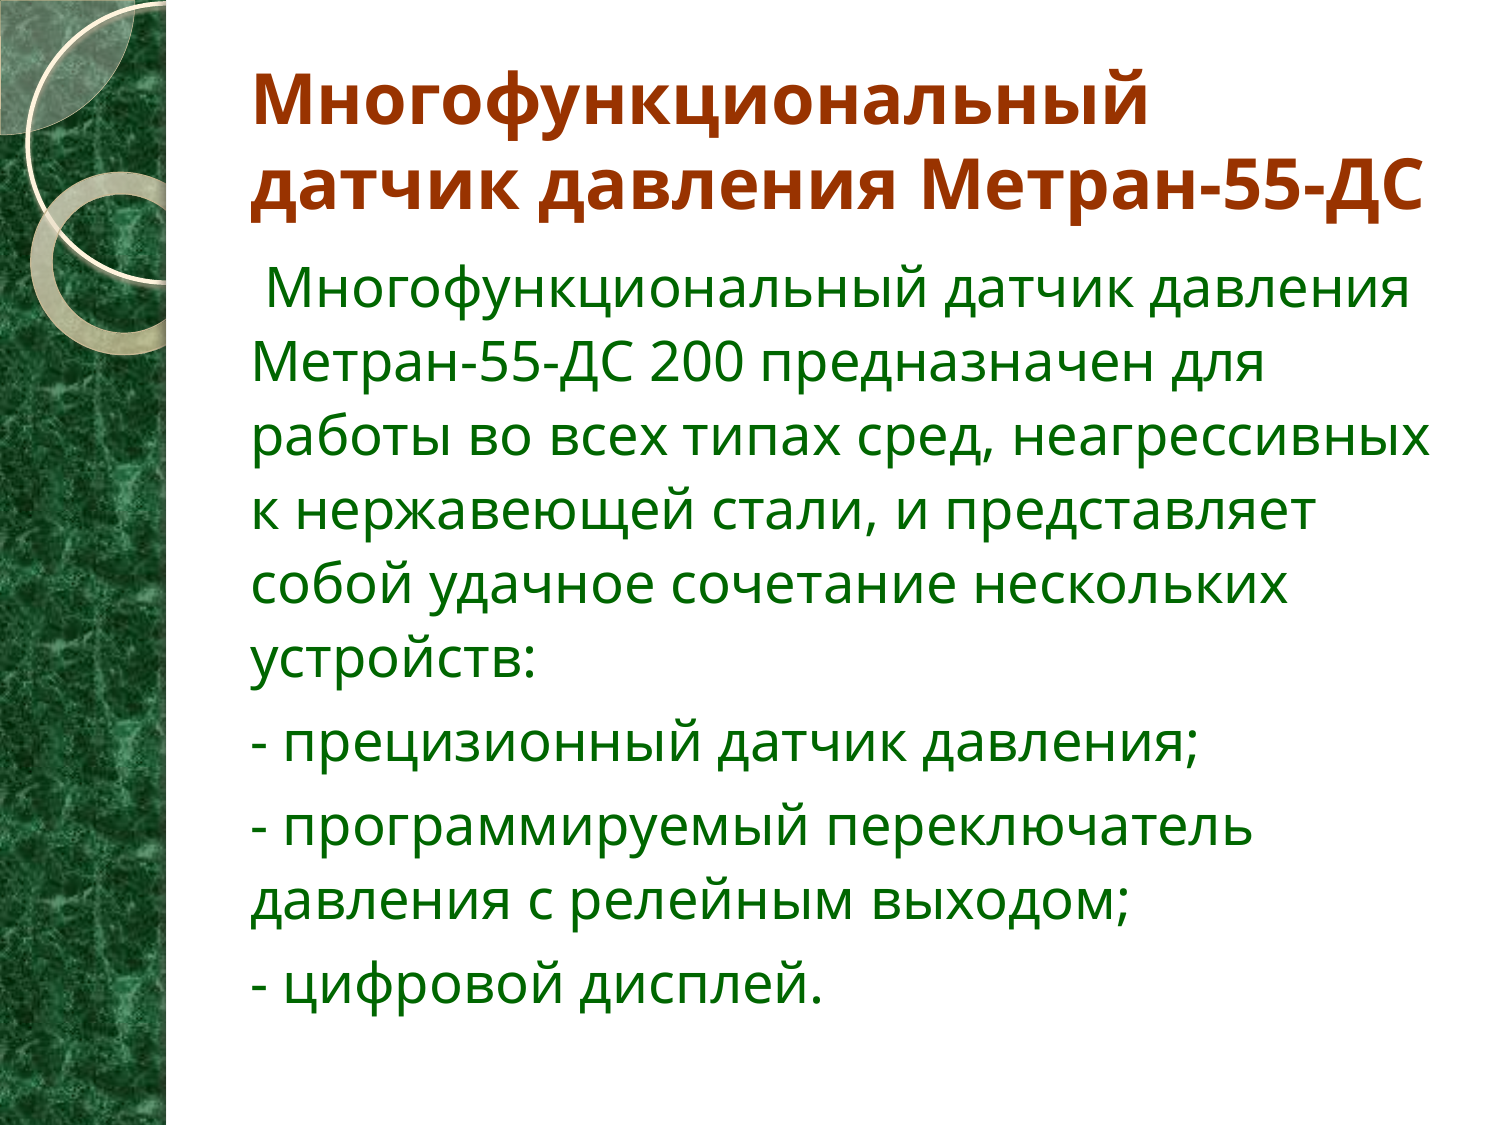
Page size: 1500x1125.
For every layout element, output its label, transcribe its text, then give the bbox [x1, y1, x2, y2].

list Многофункциональный датчик давления Метран-55-ДС 200 предназначен для работы во всех типах сред, неагрессивных к нержавеющей стали, и представляет собой удачное сочетание нескольких устройств: - прецизионный датчик давления; - программируемый переключатель давления с релейным выходом; - цифровой дисплей. [235, 237, 1466, 1025]
picture [62, 195, 160, 280]
picture [53, 241, 160, 332]
picture [0, 134, 166, 1125]
picture [136, 0, 164, 4]
title Многофункциональный датчик давления Метран-55-ДС [235, 45, 1466, 233]
picture [32, 13, 160, 207]
